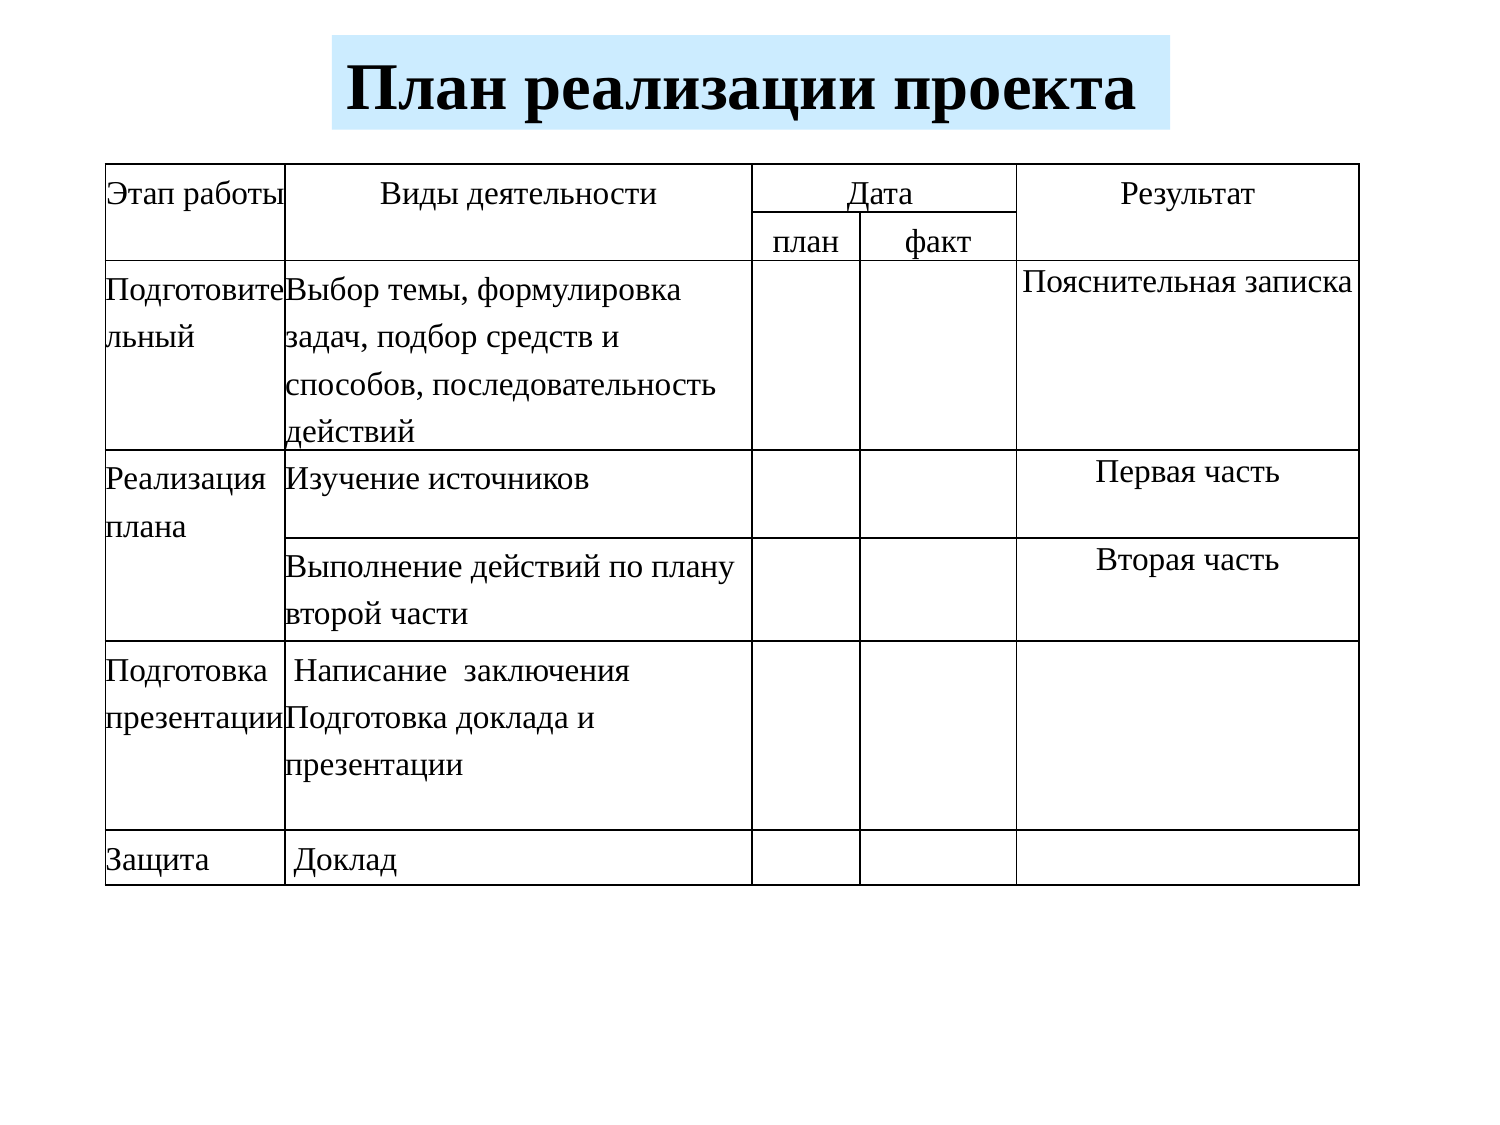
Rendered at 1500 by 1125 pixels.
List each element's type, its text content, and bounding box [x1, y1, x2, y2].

table_cell Написание заключения Подготовка доклада и презентации [286, 642, 751, 829]
table_cell [861, 539, 1016, 640]
table_cell [861, 831, 1016, 884]
text_box План реализации проекта [331, 35, 1171, 130]
table_header Этап работы [106, 165, 284, 260]
table_cell Подготовительный [106, 261, 284, 449]
table_cell Защита [106, 831, 284, 884]
table_header Результат [1017, 165, 1358, 260]
table_cell [861, 261, 1016, 449]
table_cell [753, 539, 859, 640]
table_cell Реализация плана [106, 451, 284, 640]
table_cell план [753, 213, 859, 260]
table_cell [753, 261, 859, 449]
table_cell [753, 831, 859, 884]
table_header Виды деятельности [286, 165, 751, 260]
table_cell Выполнение действий по плану второй части [286, 539, 751, 640]
table_header Дата [753, 165, 1016, 211]
table_cell [861, 642, 1016, 829]
table_cell Изучение источников [286, 451, 751, 537]
table_cell [753, 451, 859, 537]
table_cell Вторая часть [1017, 539, 1358, 640]
table_cell Пояснительная записка [1017, 261, 1358, 449]
table_cell факт [861, 213, 1016, 260]
table_cell Доклад [286, 831, 751, 884]
table_cell Первая часть [1017, 451, 1358, 537]
table_cell Подготовка презентации [106, 642, 284, 829]
table_cell Выбор темы, формулировка задач, подбор средств и способов, последовательность действий [286, 261, 751, 449]
table_cell [1017, 642, 1358, 829]
table_cell [861, 451, 1016, 537]
table_cell [1017, 831, 1358, 884]
table_cell [753, 642, 859, 829]
